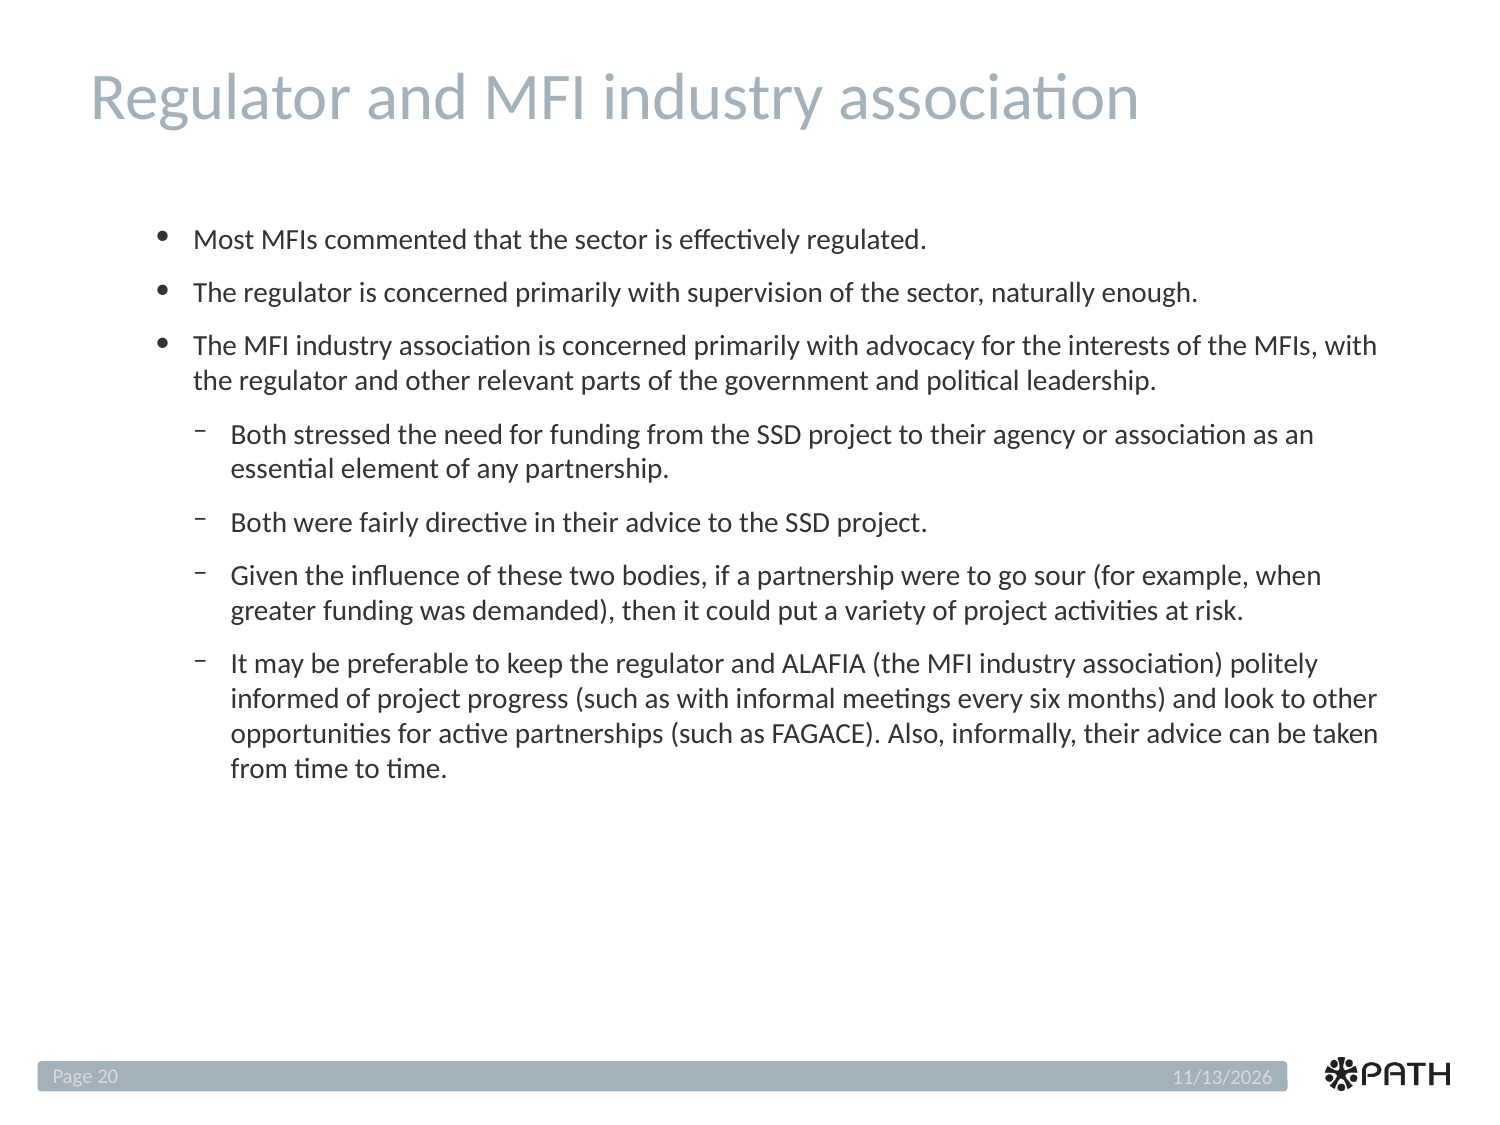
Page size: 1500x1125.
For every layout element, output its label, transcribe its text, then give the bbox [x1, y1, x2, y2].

list Most MFIs commented that the sector is effectively regulated. The regulator is concerned primarily with supervision of the sector, naturally enough. The MFI industry association is concerned primarily with advocacy for the interests of the MFIs, with the regulator and other relevant parts of the government and political leadership. Both stressed the need for funding from the SSD project to their agency or association as an essential element of any partnership. Both were fairly directive in their advice to the SSD project. Given the influence of these two bodies, if a partnership were to go sour (for example, when greater funding was demanded), then it could put a variety of project activities at risk. It may be preferable to keep the regulator and ALAFIA (the MFI industry association) politely informed of project progress (such as with informal meetings every six months) and look to other opportunities for active partnerships (such as FAGACE). Also, informally, their advice can be taken from time to time. [74, 212, 1426, 1013]
slide_number Page 20 [37, 1049, 188, 1101]
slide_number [1149, 1052, 1288, 1101]
title Regulator and MFI industry association [74, 44, 1426, 201]
picture [1325, 1057, 1450, 1091]
